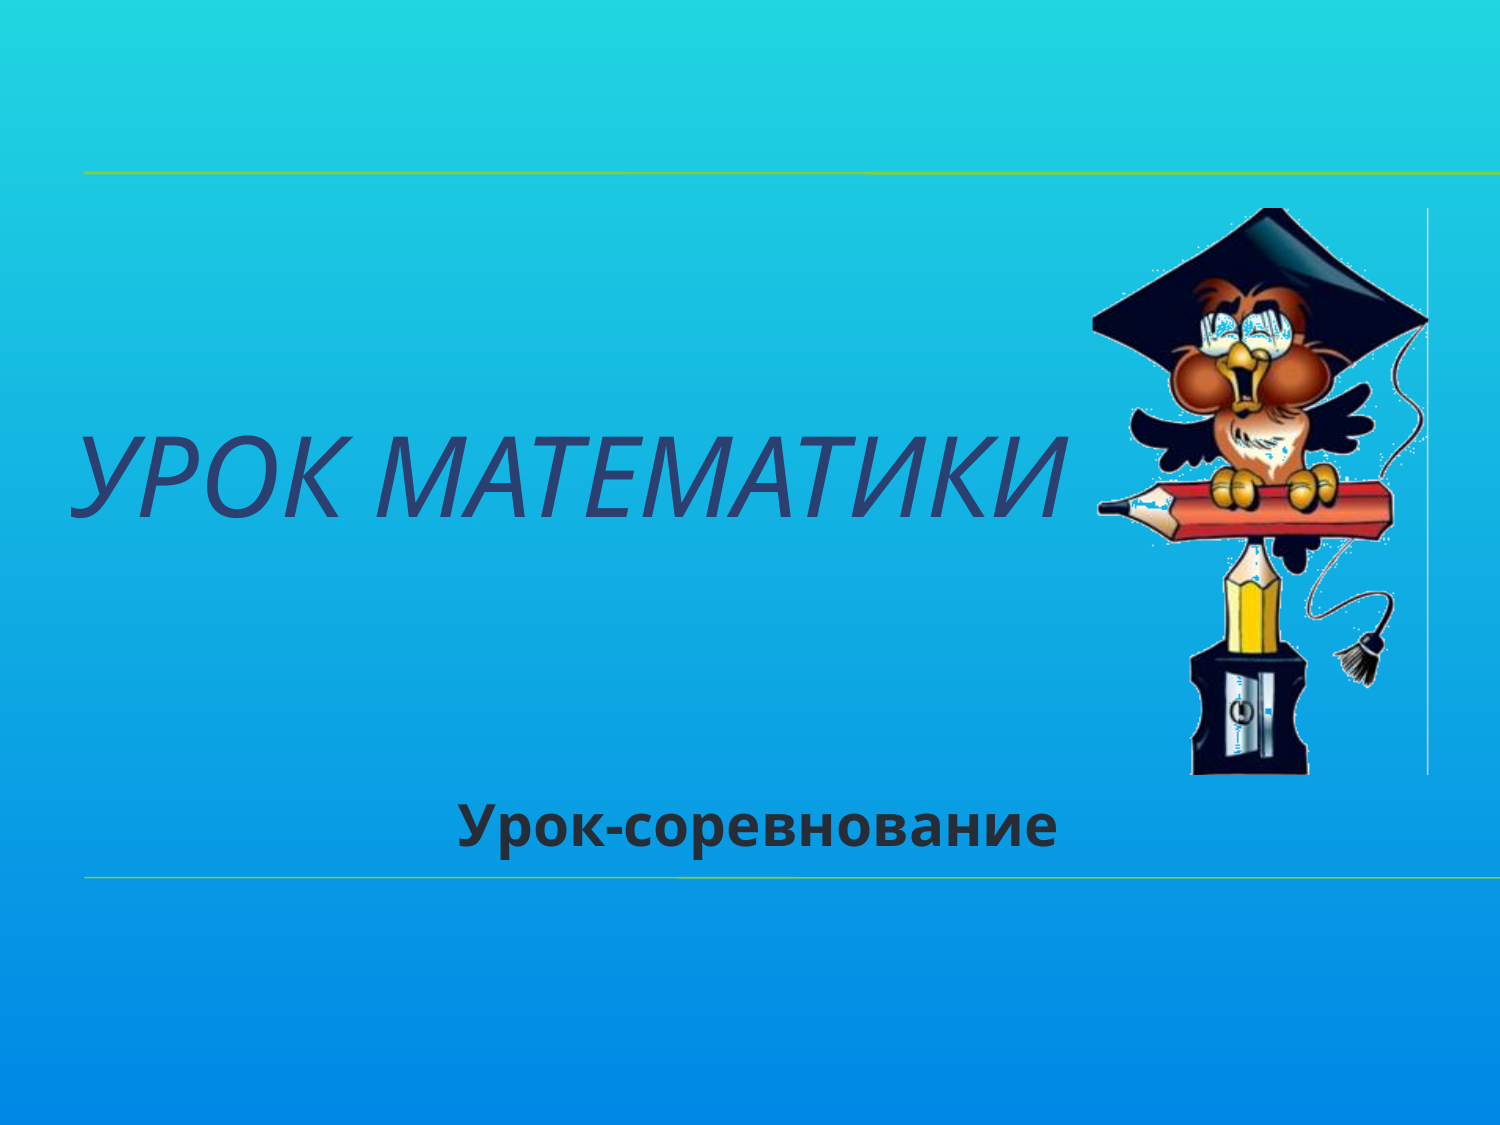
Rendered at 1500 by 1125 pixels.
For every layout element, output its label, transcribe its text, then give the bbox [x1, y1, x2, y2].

subtitle Урок-соревнование [64, 716, 1453, 866]
picture [1092, 207, 1429, 774]
title Урок математики [0, 397, 1085, 598]
